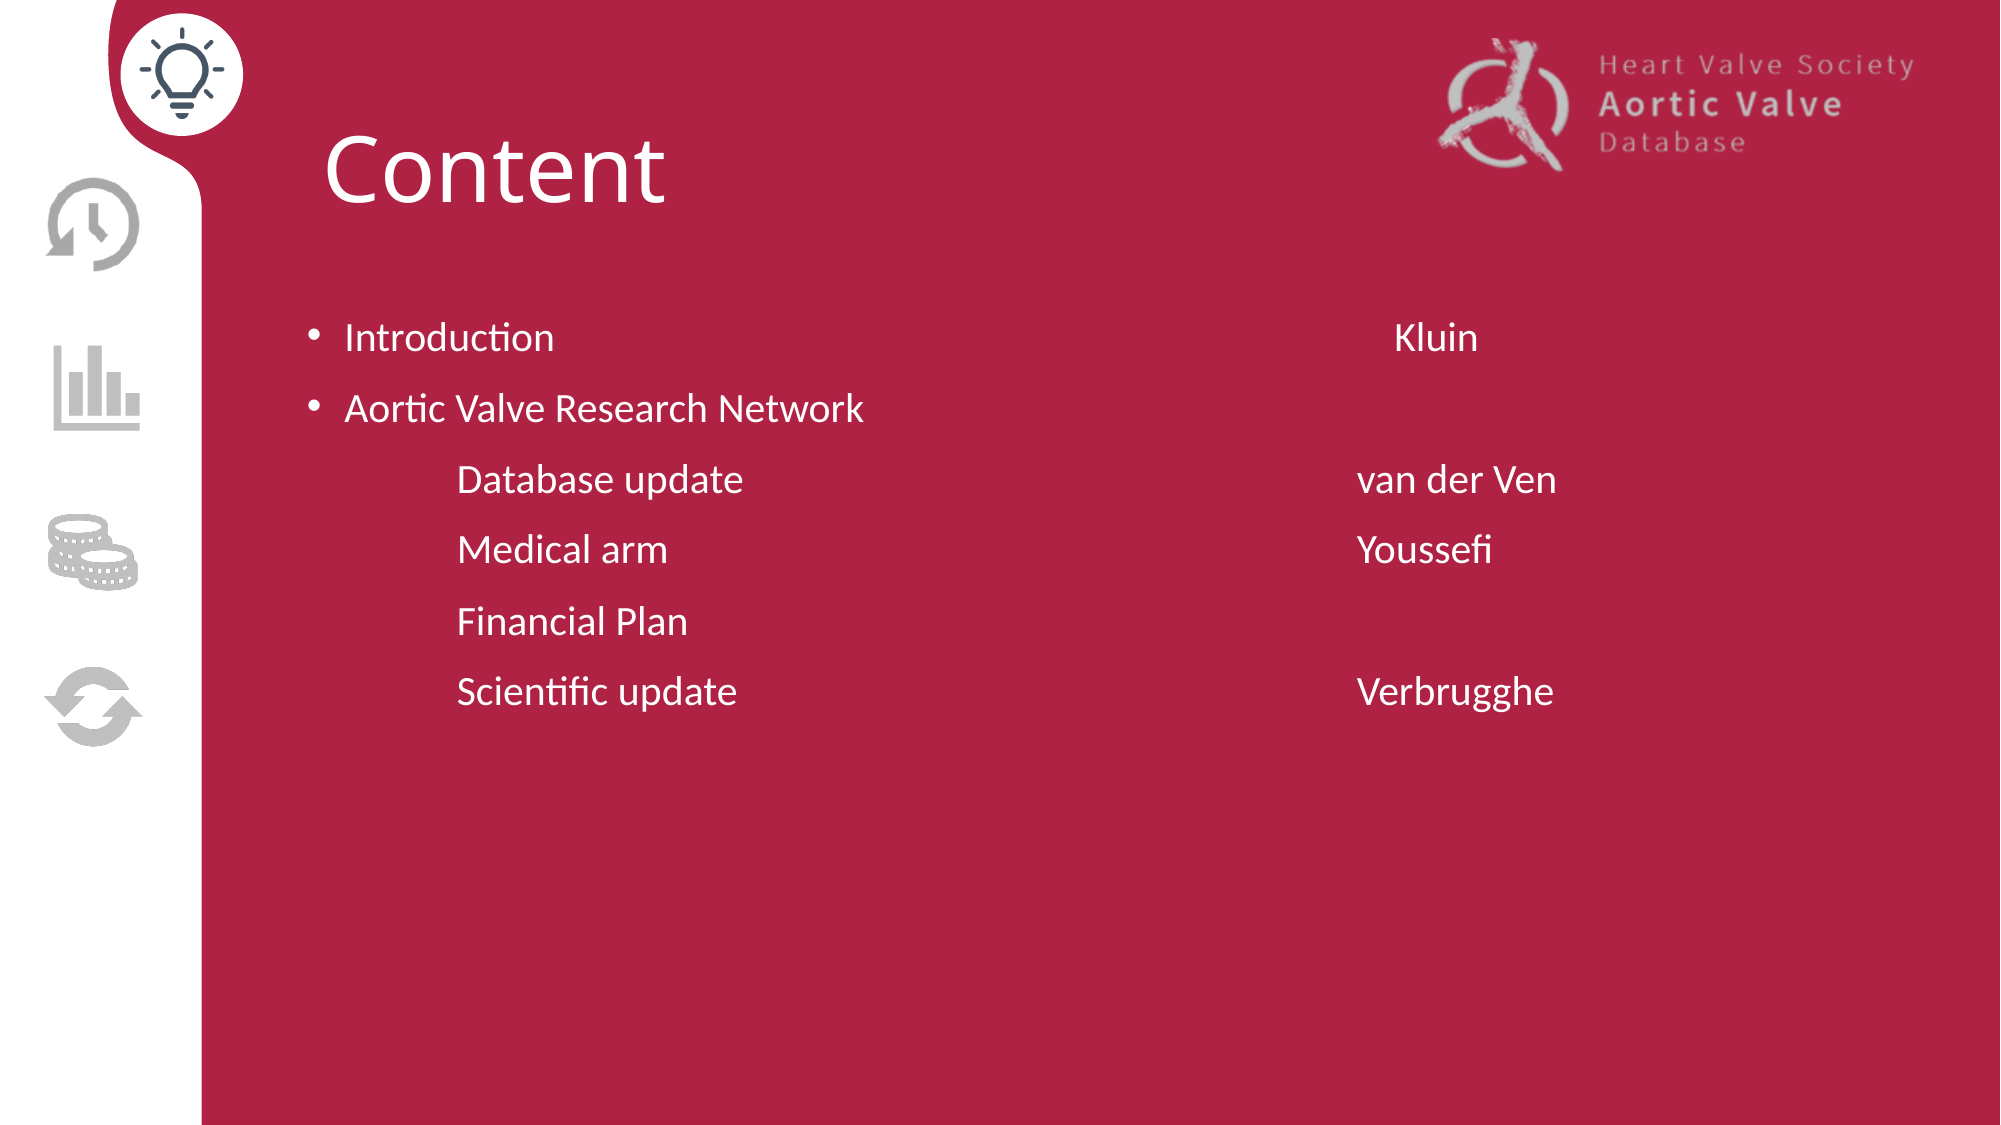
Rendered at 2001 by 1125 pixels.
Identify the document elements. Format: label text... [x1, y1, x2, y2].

picture [40, 501, 142, 603]
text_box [120, 13, 244, 136]
picture [42, 655, 144, 758]
picture [1434, 38, 1957, 176]
picture [36, 328, 157, 449]
picture [42, 172, 144, 276]
text_box [0, 0, 203, 1125]
list Introduction Kluin Aortic Valve Research Network Database update van der Ven Medical arm Youssefi Financial Plan Scientific update Verbrugghe [291, 302, 2000, 1016]
title Content [307, 63, 903, 282]
